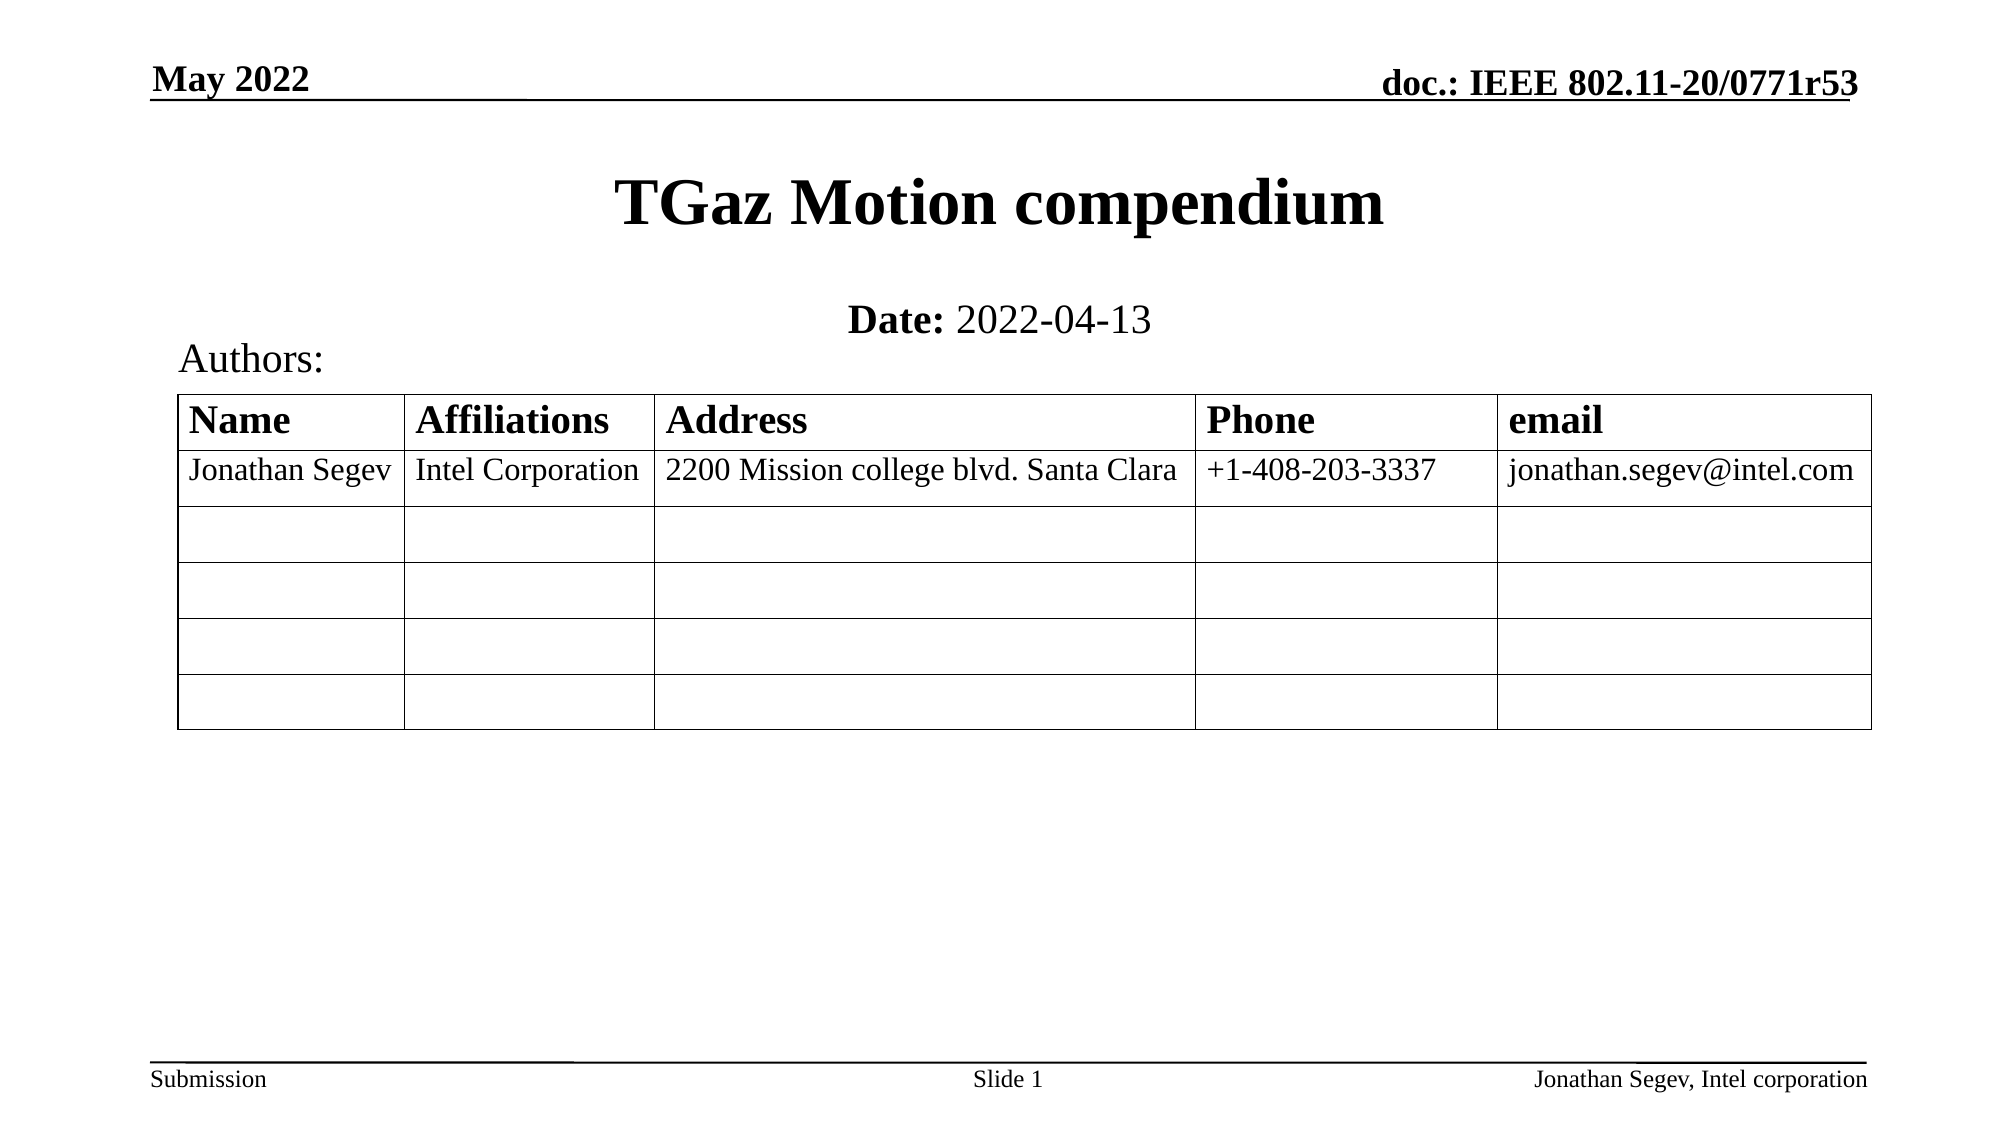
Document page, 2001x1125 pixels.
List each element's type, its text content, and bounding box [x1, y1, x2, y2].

subtitle Date: 2022-04-13 [299, 283, 1701, 363]
text_box Authors: [162, 323, 401, 387]
footer Jonathan Segev, Intel corporation [1171, 1061, 1869, 1093]
slide_number Slide 1 [950, 1061, 1067, 1123]
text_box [162, 394, 1893, 800]
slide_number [152, 54, 563, 100]
title TGaz Motion compendium [149, 76, 1851, 319]
